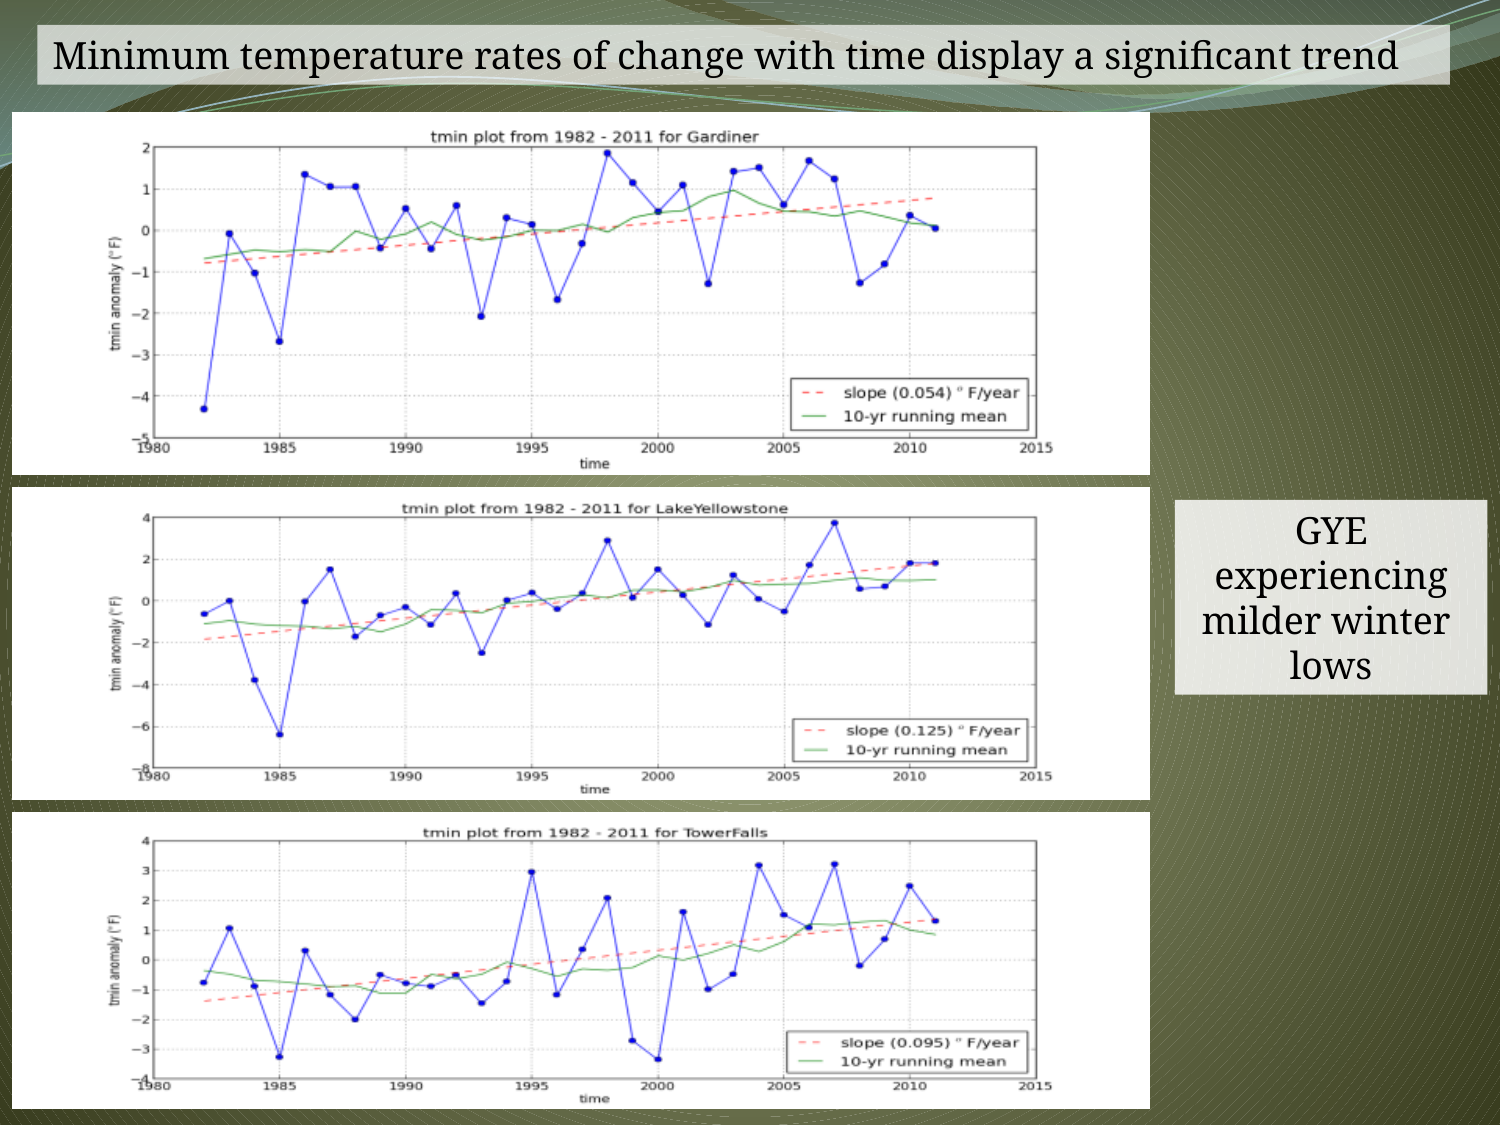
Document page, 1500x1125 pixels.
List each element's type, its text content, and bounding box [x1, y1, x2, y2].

text_box Minimum temperature rates of change with time display a significant trend [37, 24, 1450, 85]
text_box GYE experiencing milder winter lows [1174, 499, 1488, 695]
picture [12, 112, 1151, 476]
picture [12, 487, 1151, 801]
picture [12, 812, 1151, 1109]
